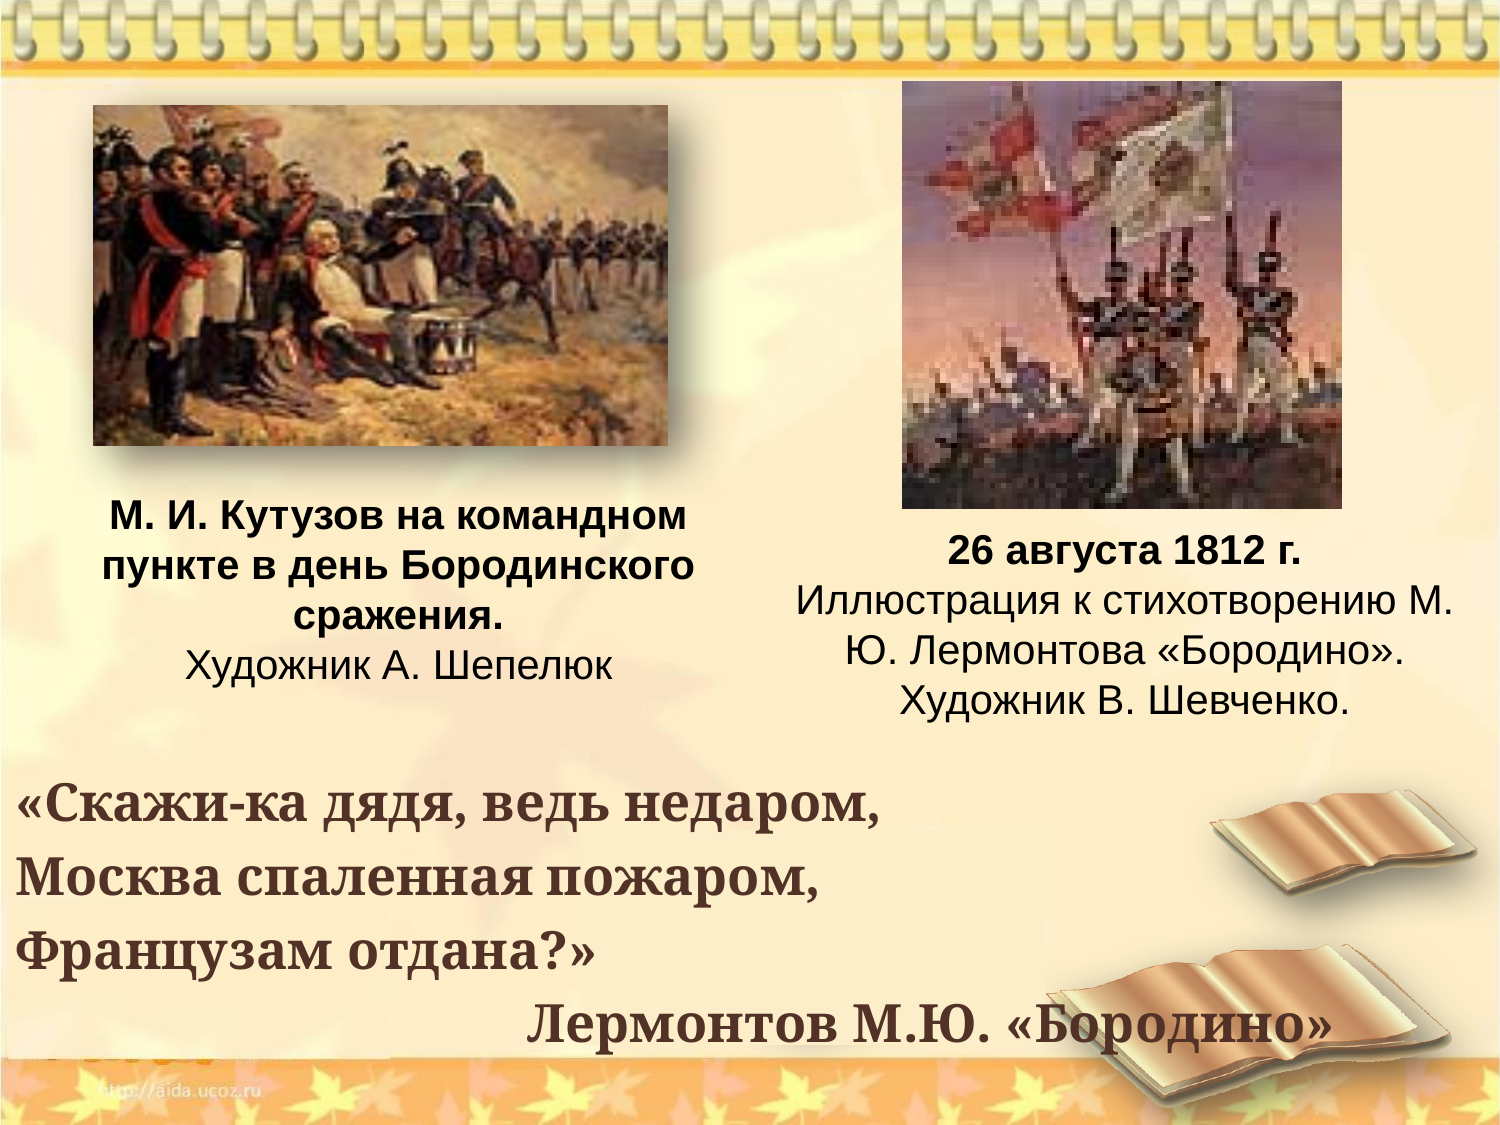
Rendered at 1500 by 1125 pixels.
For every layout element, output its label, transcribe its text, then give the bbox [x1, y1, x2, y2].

picture [0, 0, 1500, 1125]
list «Скажи-ка дядя, ведь недаром, Москва спаленная пожаром, Французам отдана?» Лермонтов М.Ю. «Бородино» [0, 761, 1350, 1064]
text_box 26 августа 1812 г. Иллюстрация к стихотворению М. Ю. Лермонтова «Бородино». Художник В. Шевченко. [749, 515, 1500, 731]
text_box М. И. Кутузов на командном пункте в день Бородинского сражения. Художник А. Шепелюк [23, 480, 774, 696]
